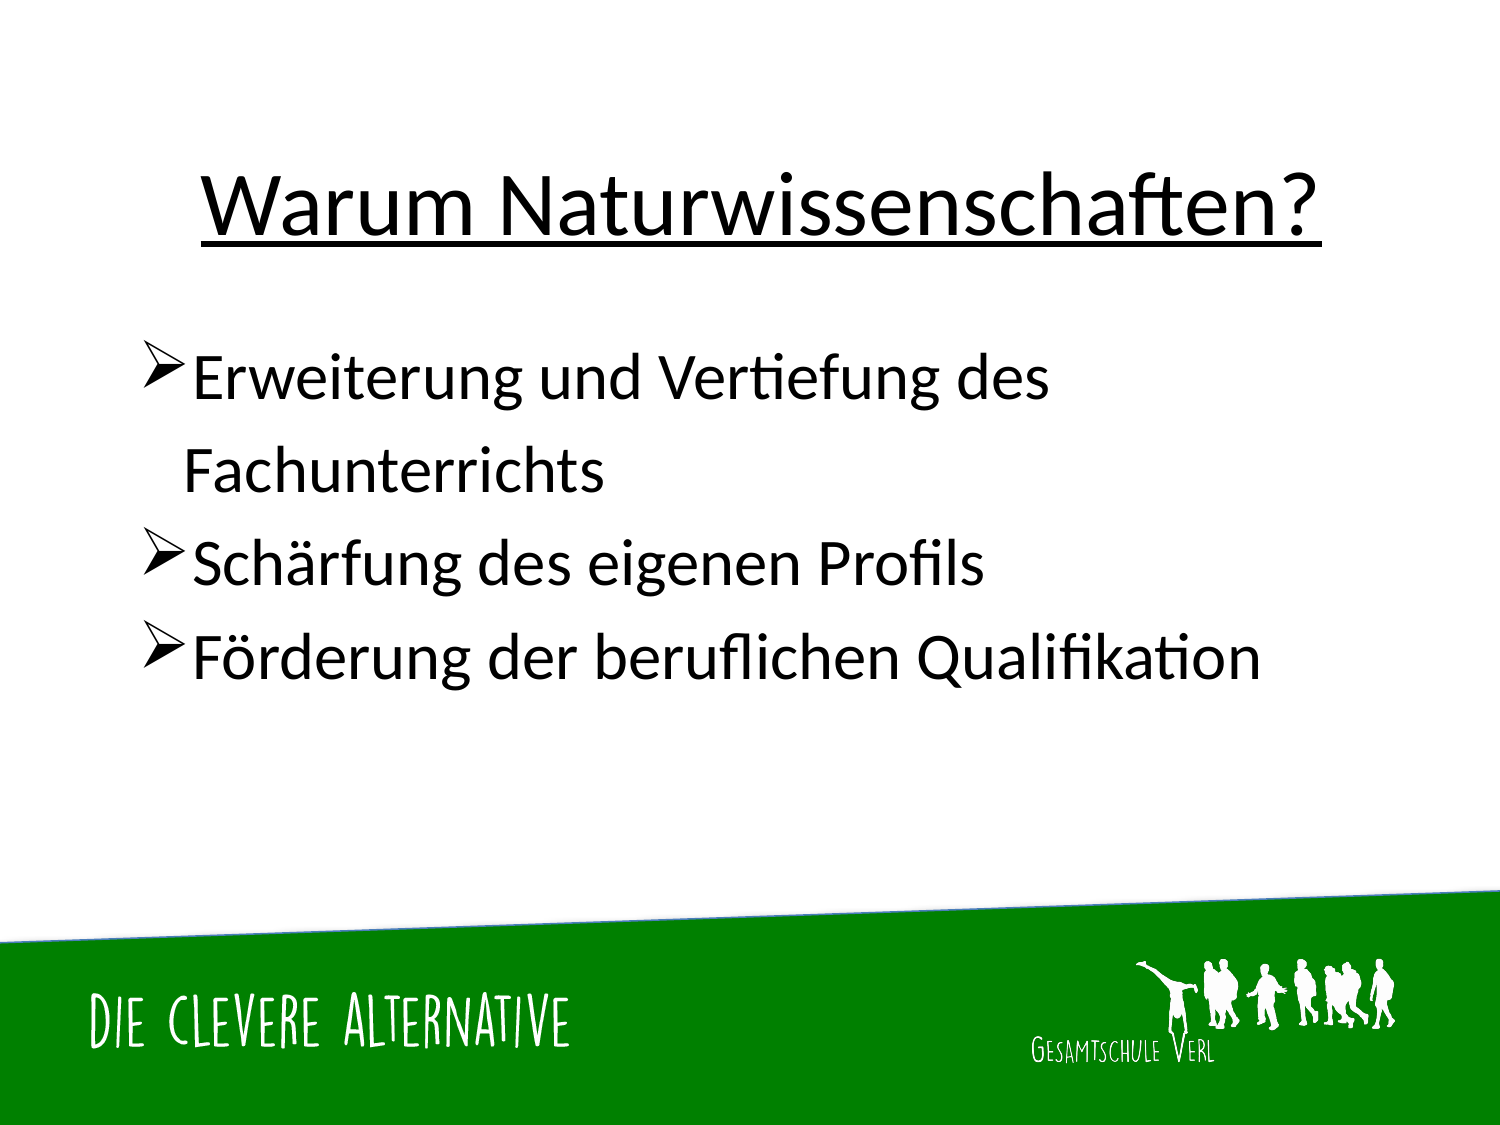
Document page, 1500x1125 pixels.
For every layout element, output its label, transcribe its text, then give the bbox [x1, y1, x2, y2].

subtitle Erweiterung und Vertiefung des Fachunterrichts Schärfung des eigenen Profils Förderung der beruflichen Qualifikation [123, 324, 1412, 870]
picture [1009, 893, 1418, 1118]
title Warum Naturwissenschaften? [123, 77, 1400, 320]
picture [88, 987, 579, 1125]
